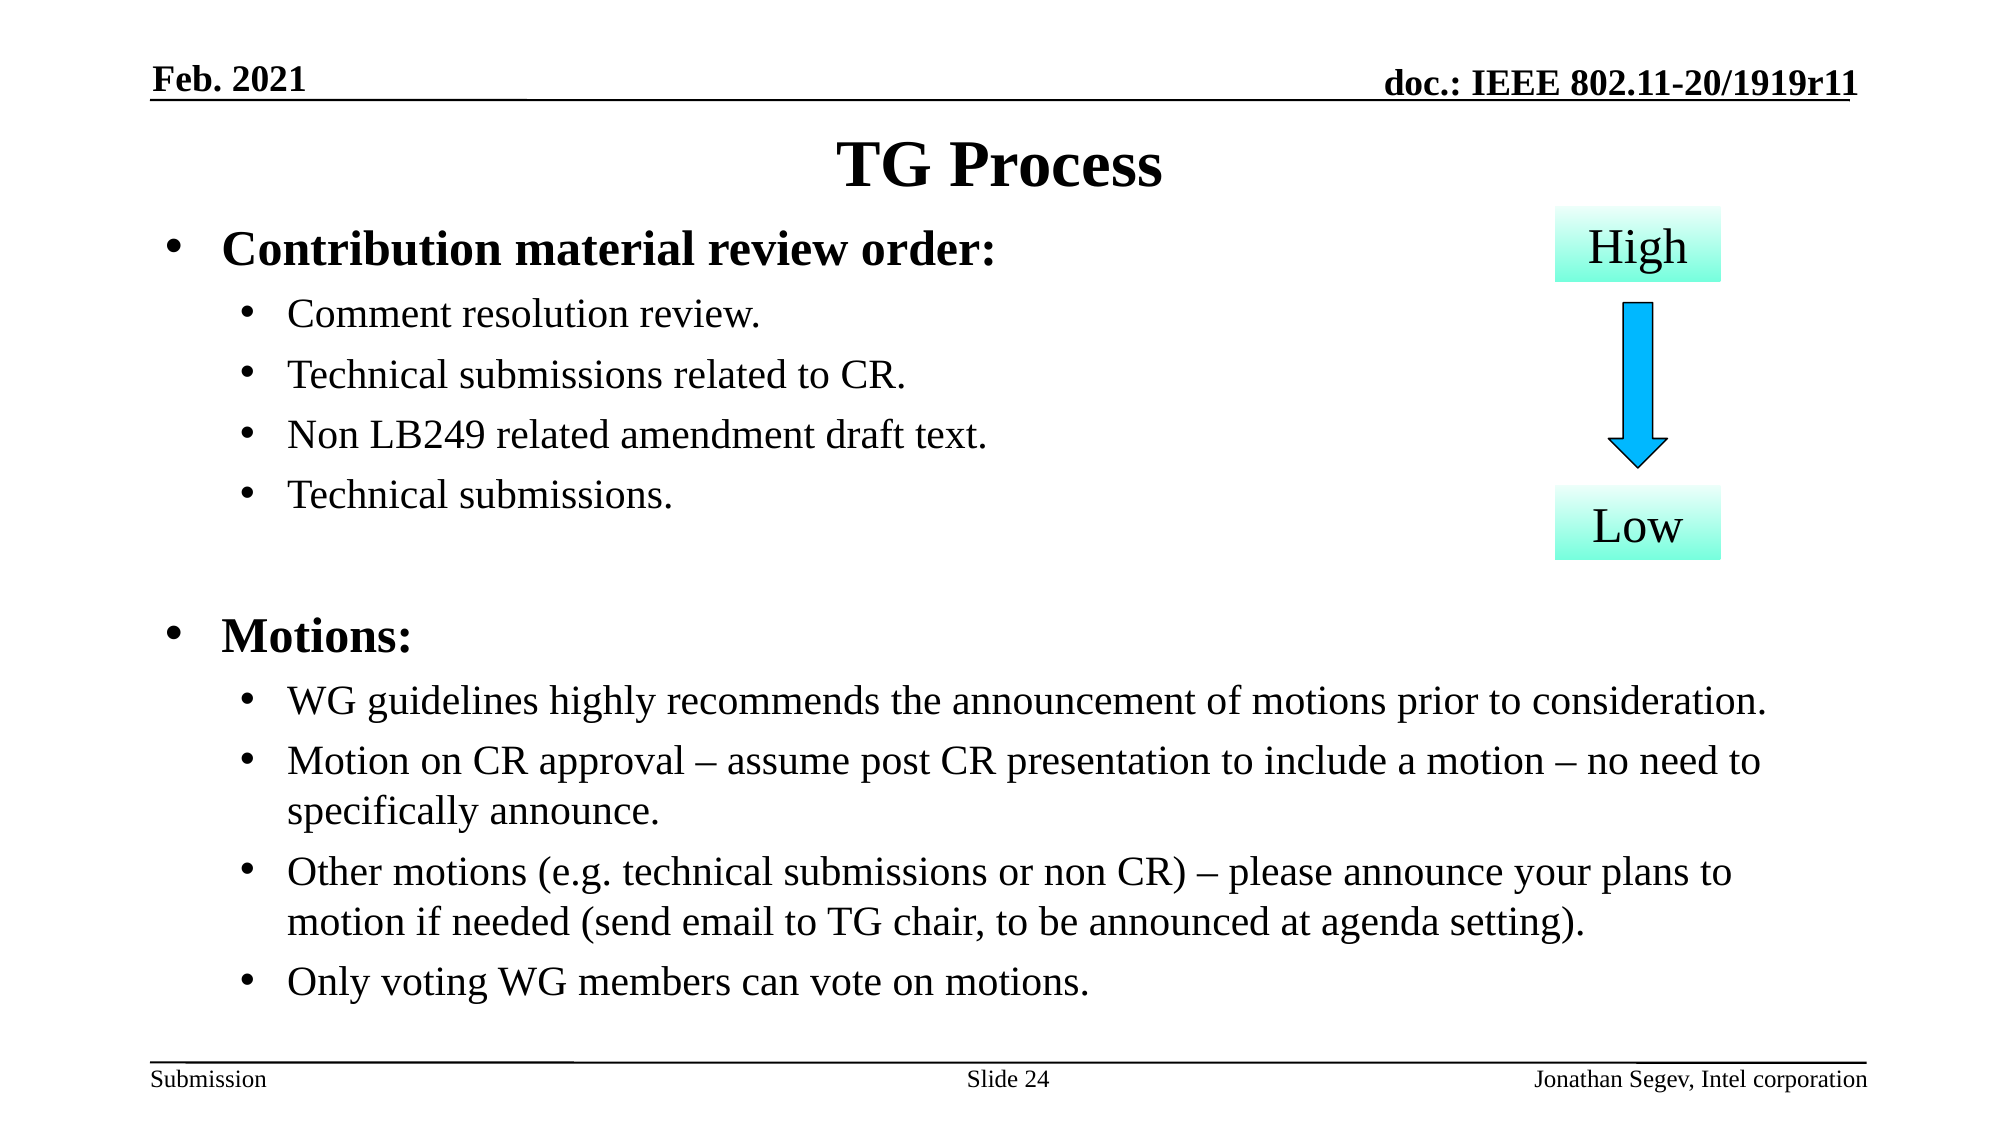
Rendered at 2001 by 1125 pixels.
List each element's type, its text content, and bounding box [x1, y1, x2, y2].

title TG Process [149, 112, 1850, 207]
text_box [1554, 206, 1721, 562]
footer Jonathan Segev, Intel corporation [1171, 1061, 1869, 1093]
list Contribution material review order: Comment resolution review. Technical submissions related to CR. Non LB249 related amendment draft text. Technical submissions. Motions: WG guidelines highly recommends the announcement of motions prior to consideration. Motion on CR approval – assume post CR presentation to include a motion – no need to specifically announce. Other motions (e.g. technical submissions or non CR) – please announce your plans to motion if needed (send email to TG chair, to be announced at agenda setting). Only voting WG members can vote on motions. [149, 207, 1850, 1000]
slide_number Slide 24 [950, 1061, 1067, 1123]
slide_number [152, 54, 563, 100]
